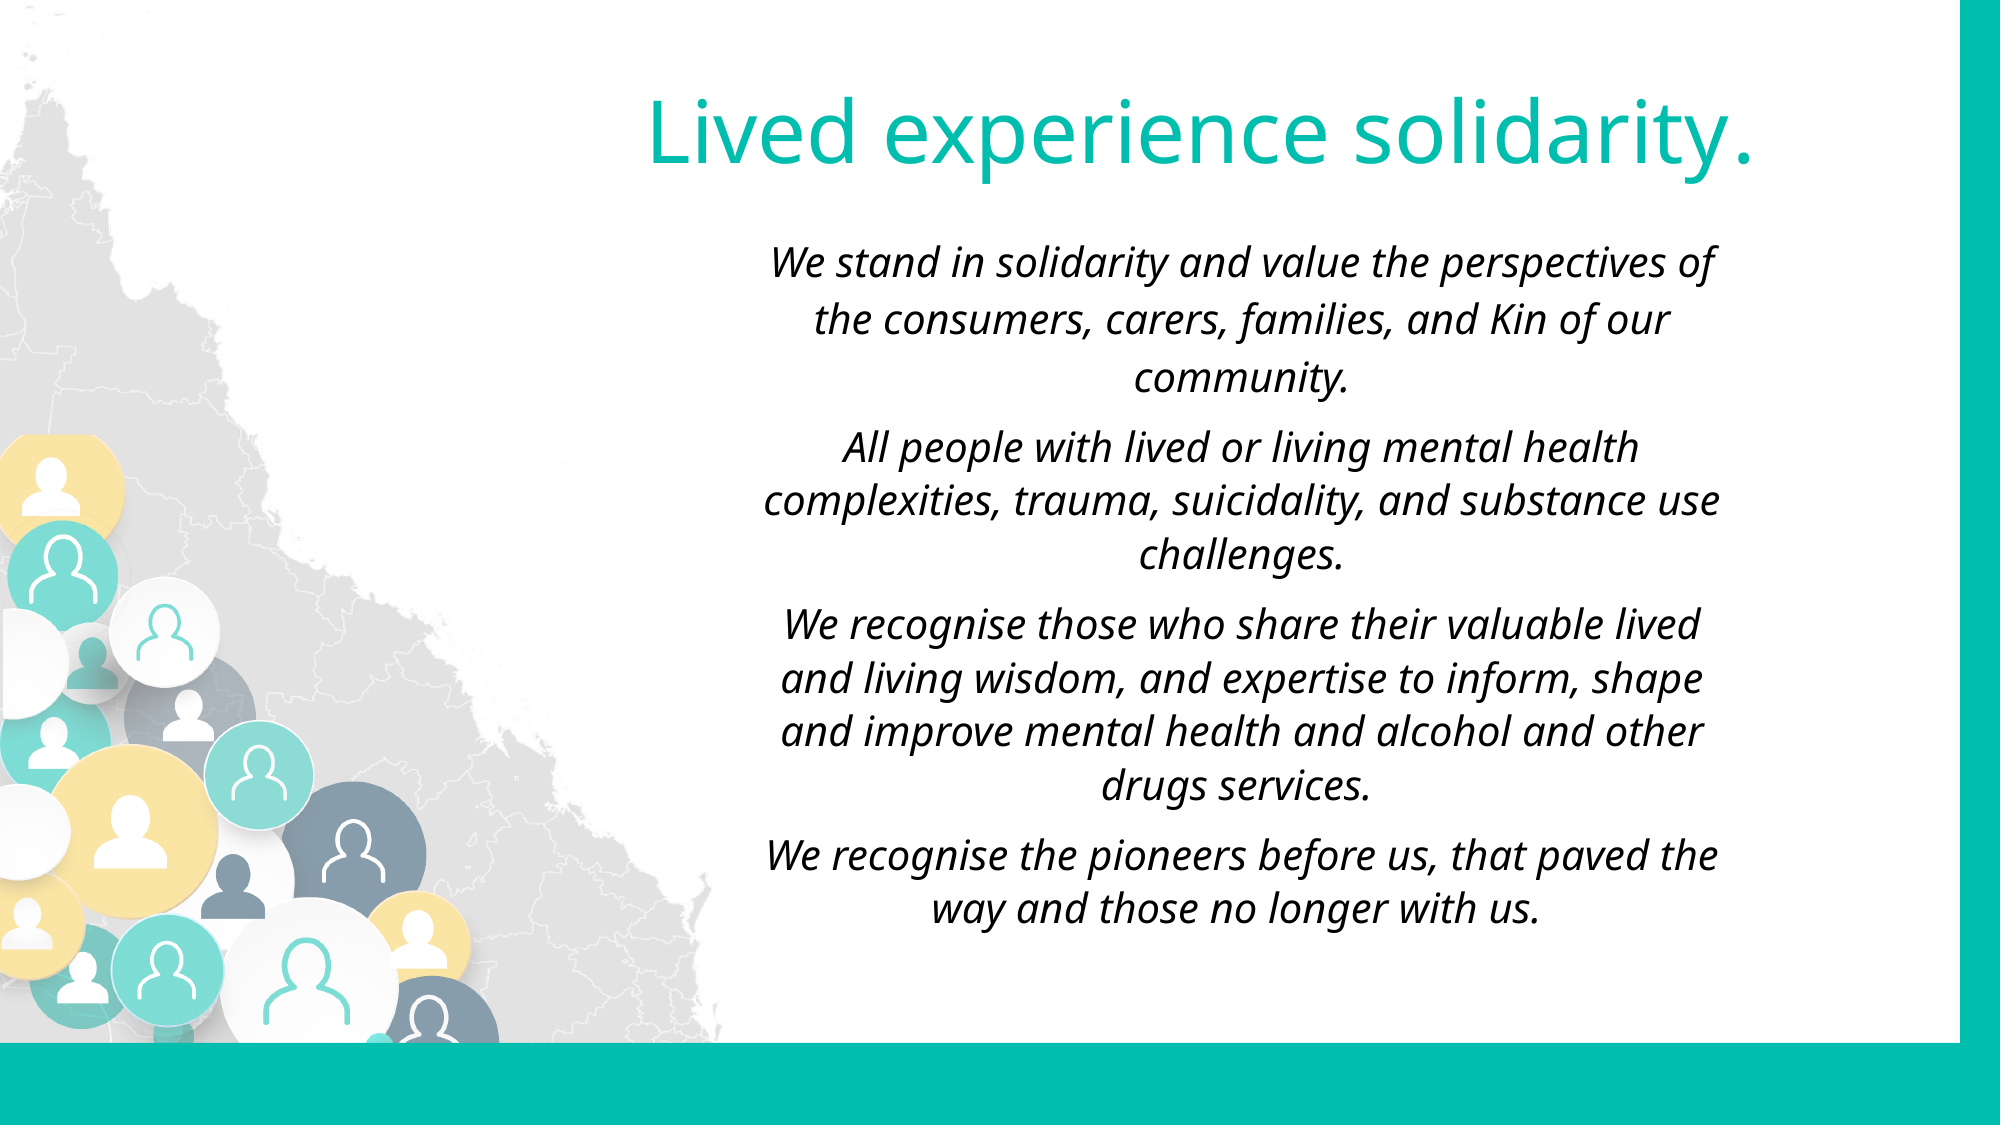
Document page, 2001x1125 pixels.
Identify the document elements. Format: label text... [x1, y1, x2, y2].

text_box Lived experience solidarity . [725, 51, 1920, 247]
text_box [1959, 0, 2000, 1125]
text_box [725, 1042, 1959, 1125]
picture [0, 0, 725, 1125]
text_box We stand in solidarity and value the perspectives of the consumers, carers, families, and Kin of our community. All people with lived or living mental health complexities, trauma, suicidality, and substance use challenges. We recognise those who share their valuable lived and living wisdom, and expertise to inform, shape and improve mental health and alcohol and other drugs services. We recognise the pioneers before us, that paved the way and those no longer with us. [742, 220, 1743, 940]
